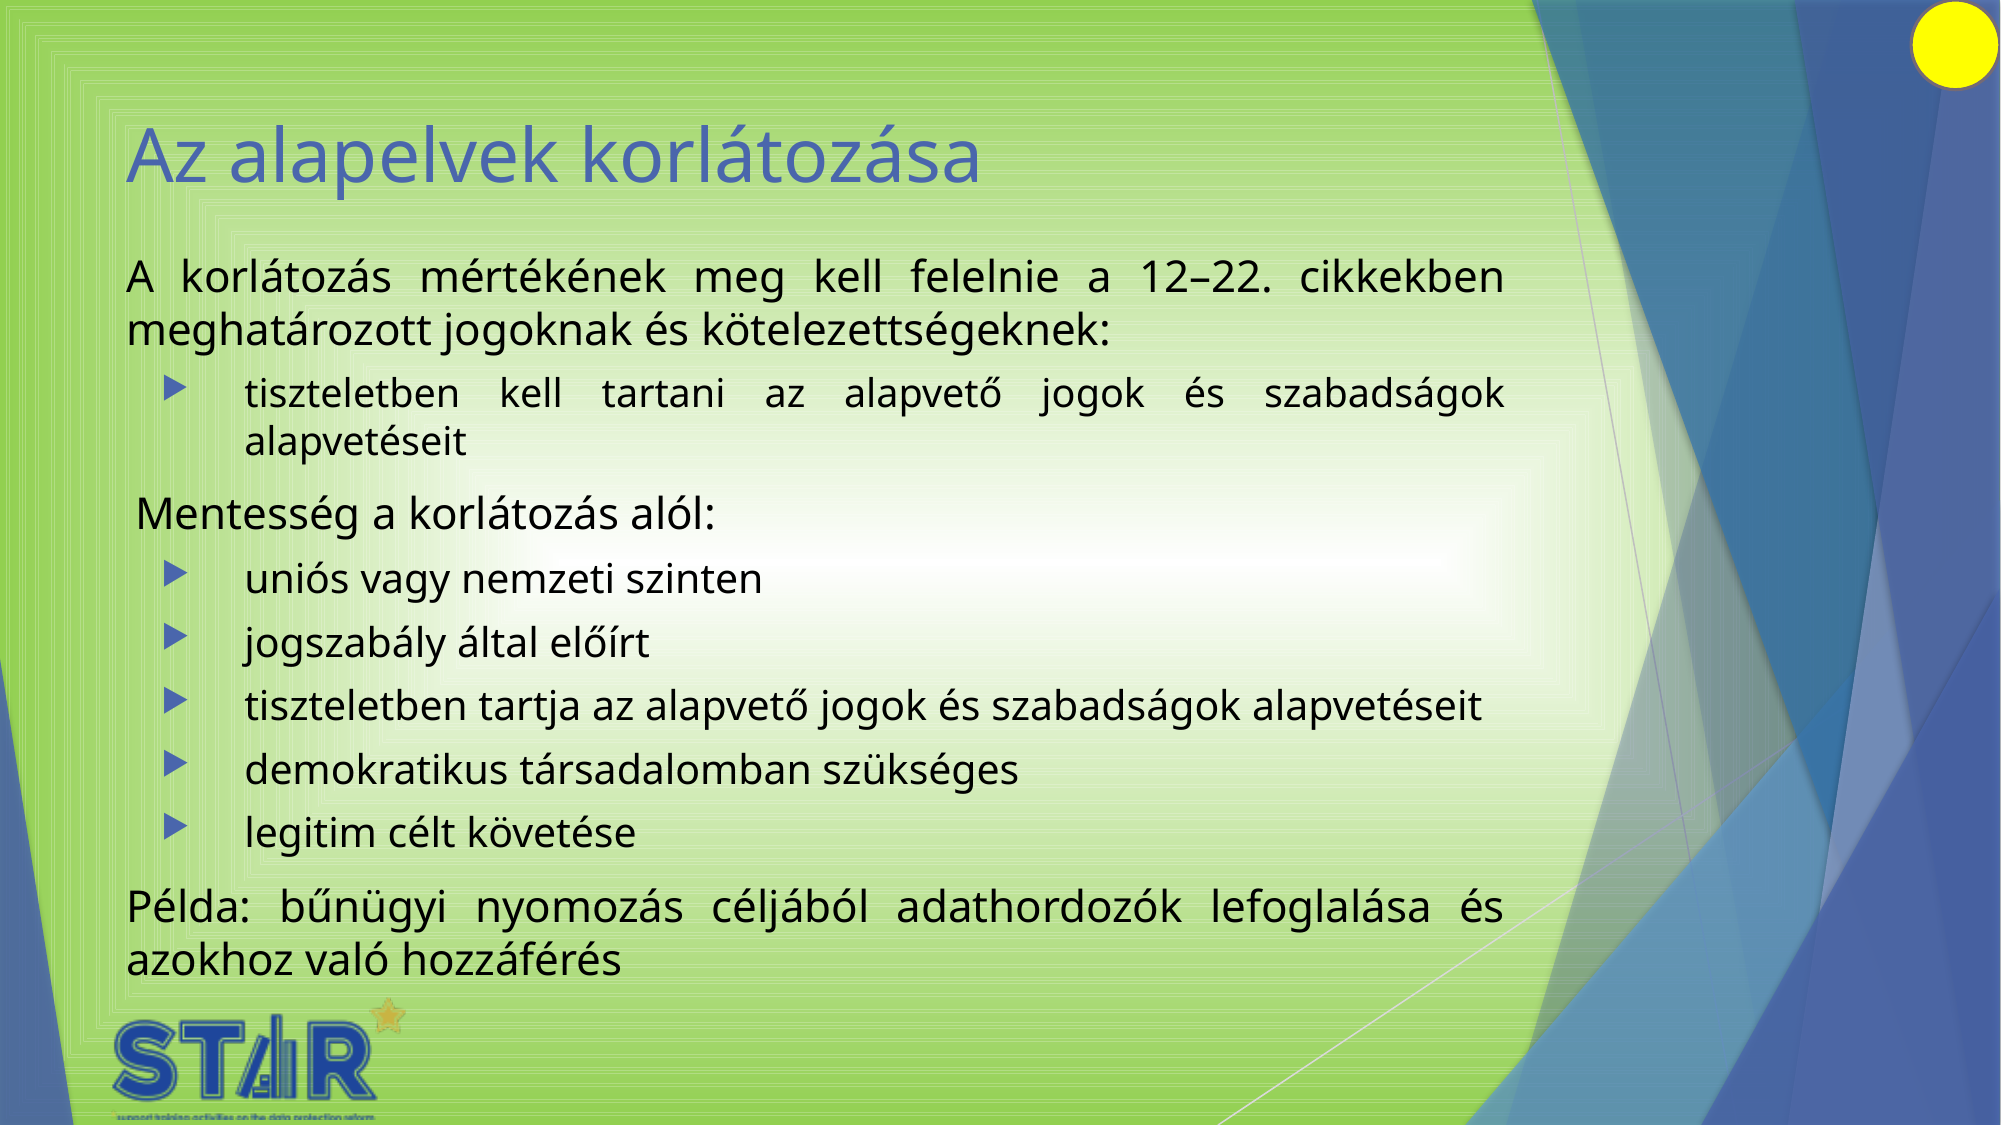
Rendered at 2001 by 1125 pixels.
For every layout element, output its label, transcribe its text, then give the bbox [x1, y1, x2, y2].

text_box [1909, 0, 2000, 92]
list A korlátozás mértékének meg kell felelnie a 12–22. cikkekben meghatározott jogoknak és kötelezettségeknek: tiszteletben kell tartani az alapvető jogok és szabadságok alapvetéseit Mentesség a korlátozás alól: uniós vagy nemzeti szinten jogszabály által előírt tiszteletben tartja az alapvető jogok és szabadságok alapvetéseit demokratikus társadalomban szükséges legitim célt követése Példa: bűnügyi nyomozás céljából adathordozók lefoglalása és azokhoz való hozzáférés [111, 241, 1522, 1011]
title Az alapelvek korlátozása [111, 99, 1522, 221]
